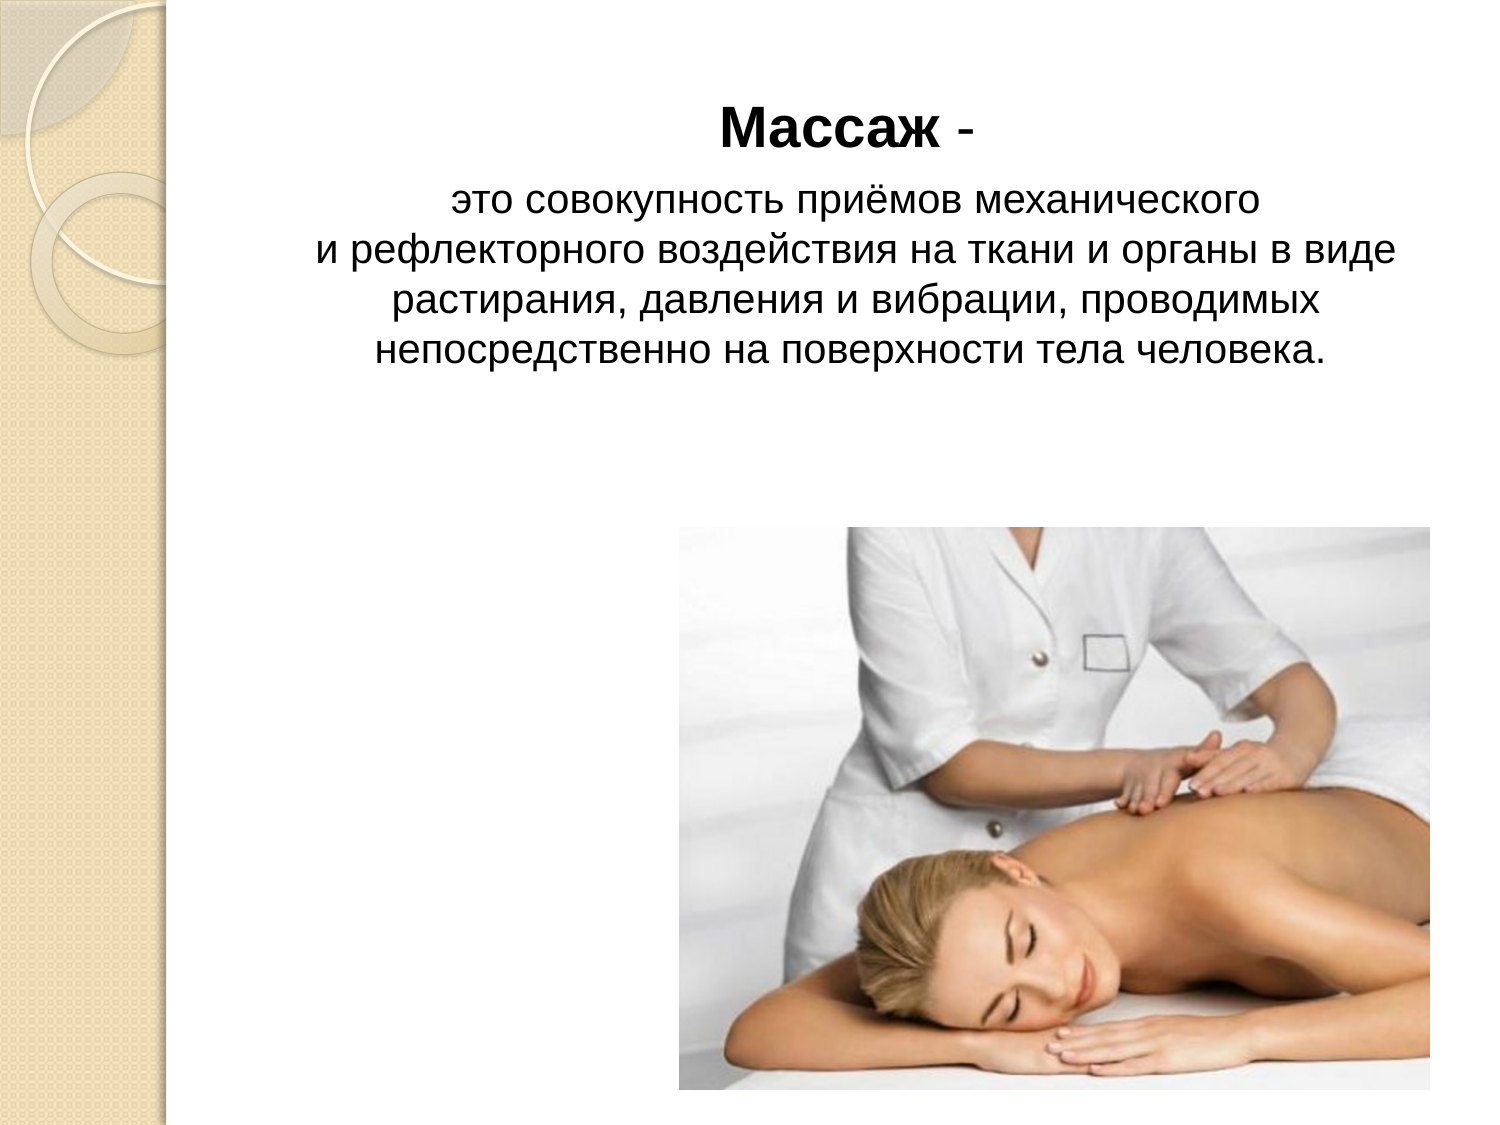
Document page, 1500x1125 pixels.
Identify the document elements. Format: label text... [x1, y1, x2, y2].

picture [678, 526, 1430, 1090]
list Массаж - это совокупность приёмов механического и рефлекторного воздействия на ткани и органы в виде растирания, давления и вибрации, проводимых непосредственно на поверхности тела человека. [234, 82, 1465, 421]
